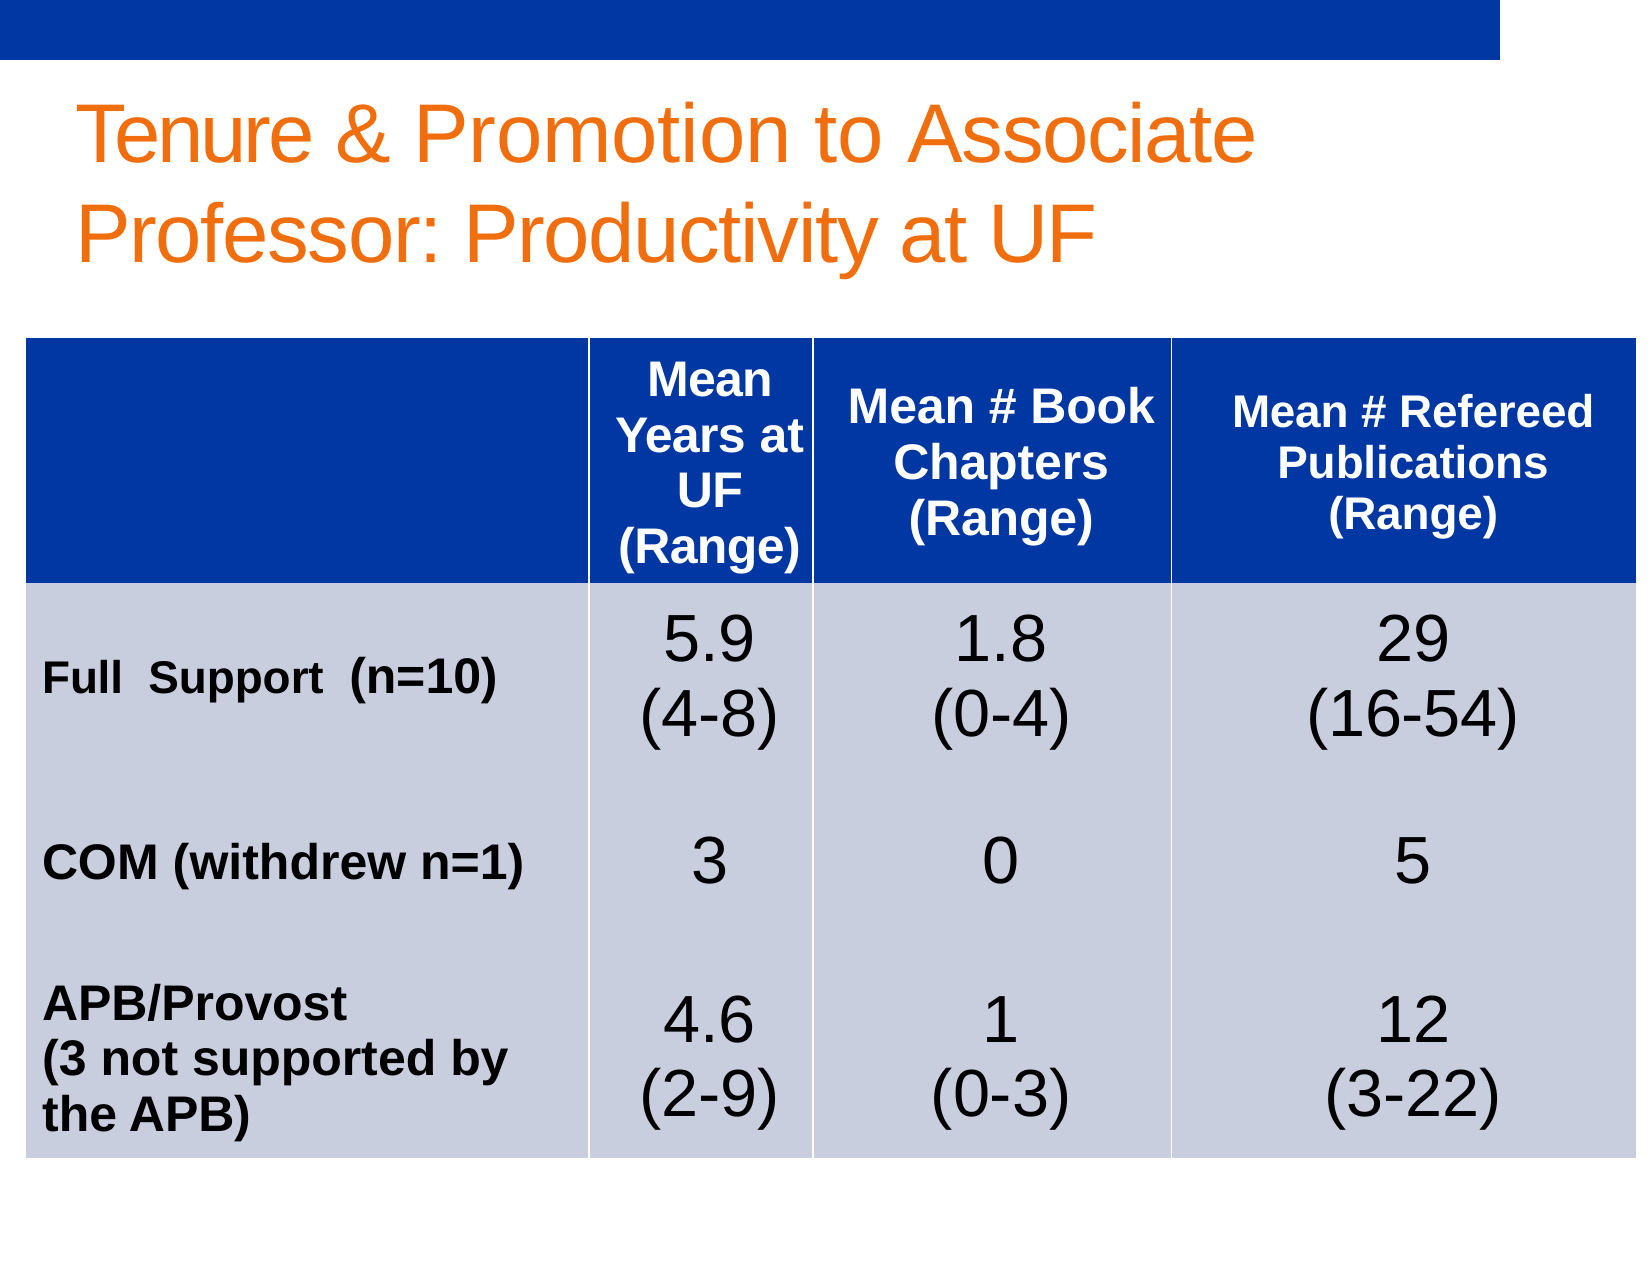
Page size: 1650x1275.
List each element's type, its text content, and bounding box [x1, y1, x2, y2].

table_header Mean # Refereed Publications (Range) [1172, 338, 1636, 583]
table_cell Full Support (n=10) [26, 583, 588, 768]
table_cell APB/Provost (3 not supported by the APB) [26, 953, 588, 1158]
table_cell COM (withdrew n=1) [26, 768, 588, 953]
table_header Mean # Book Chapters (Range) [814, 338, 1171, 583]
table_cell 5.9 (4-8) [590, 583, 812, 768]
table_cell 29 (16-54) [1172, 583, 1636, 768]
table_cell 3 [590, 768, 812, 953]
table_cell 1 (0-3) [814, 953, 1171, 1158]
title Tenure & Promotion to Associate Professor: Productivity at UF [73, 76, 1323, 292]
table_cell 0 [814, 768, 1171, 953]
table_header Mean Years at UF (Range) [590, 338, 812, 583]
table_cell 12 (3-22) [1172, 953, 1636, 1158]
table_header [26, 338, 588, 583]
table_cell 1.8 (0-4) [814, 583, 1171, 768]
table_cell 5 [1172, 768, 1636, 953]
table_cell 4.6 (2-9) [590, 953, 812, 1158]
